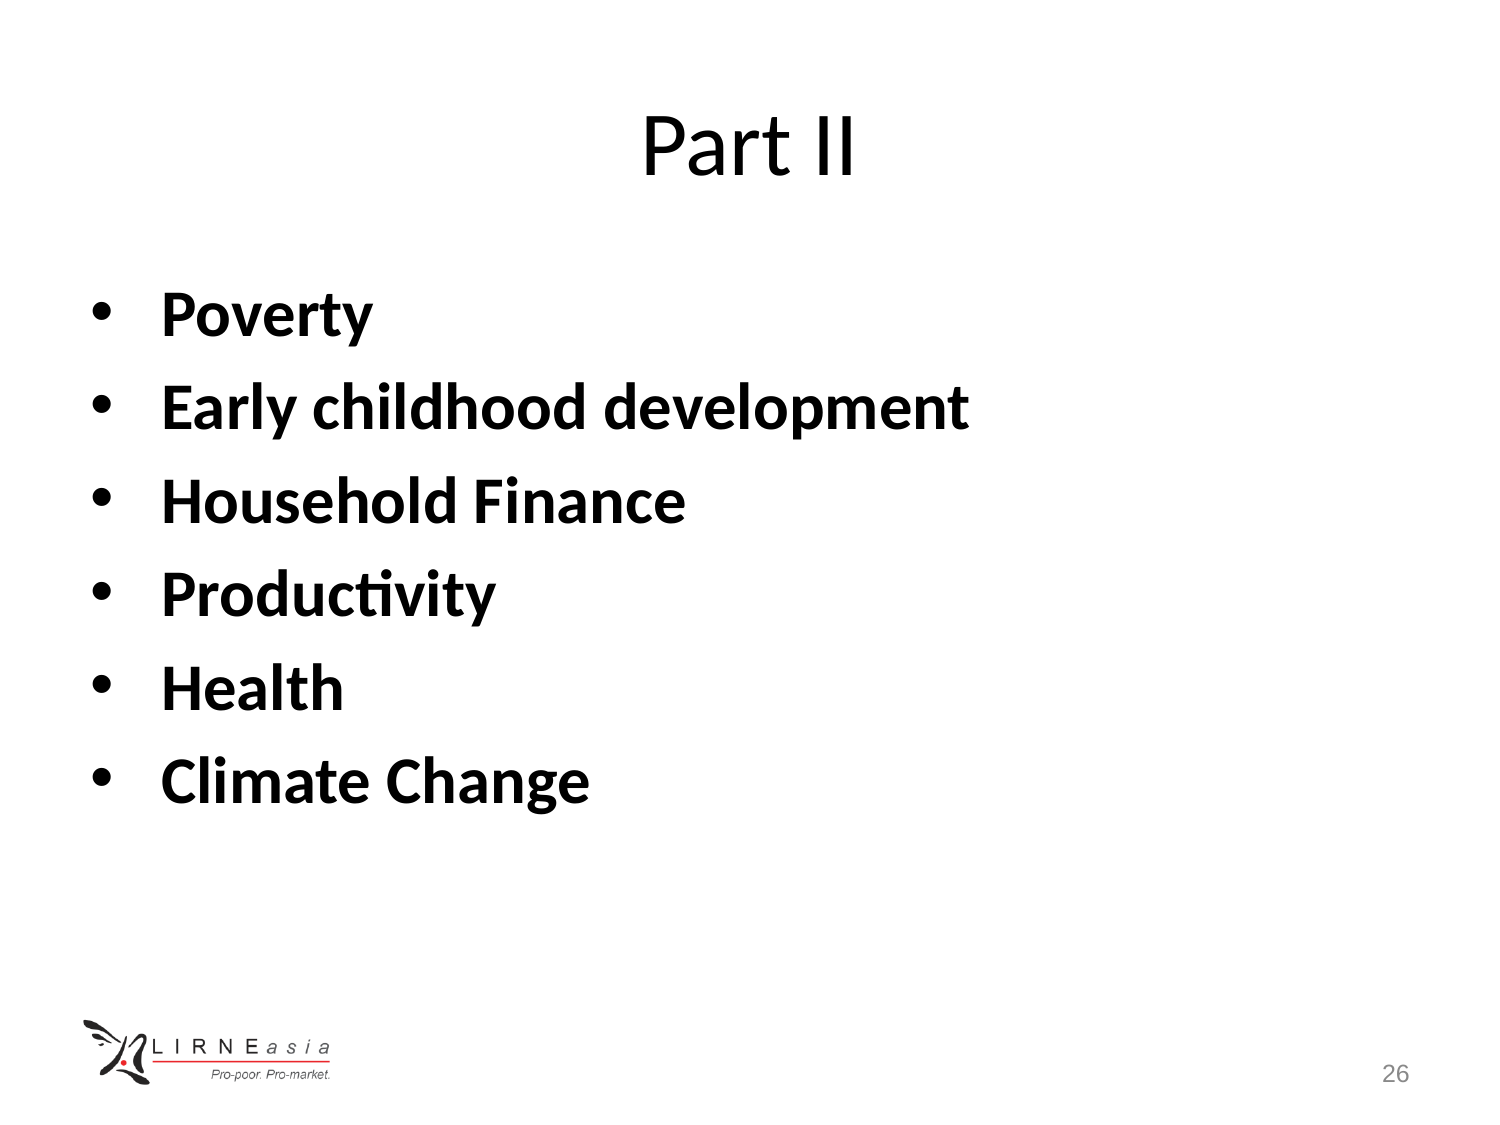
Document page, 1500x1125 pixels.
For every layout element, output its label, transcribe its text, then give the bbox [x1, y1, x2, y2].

title Part II [74, 44, 1426, 233]
slide_number 26 [1074, 1042, 1425, 1103]
picture [75, 1012, 338, 1091]
list Poverty Early childhood development Household Finance Productivity Health Climate Change [74, 262, 1426, 1006]
